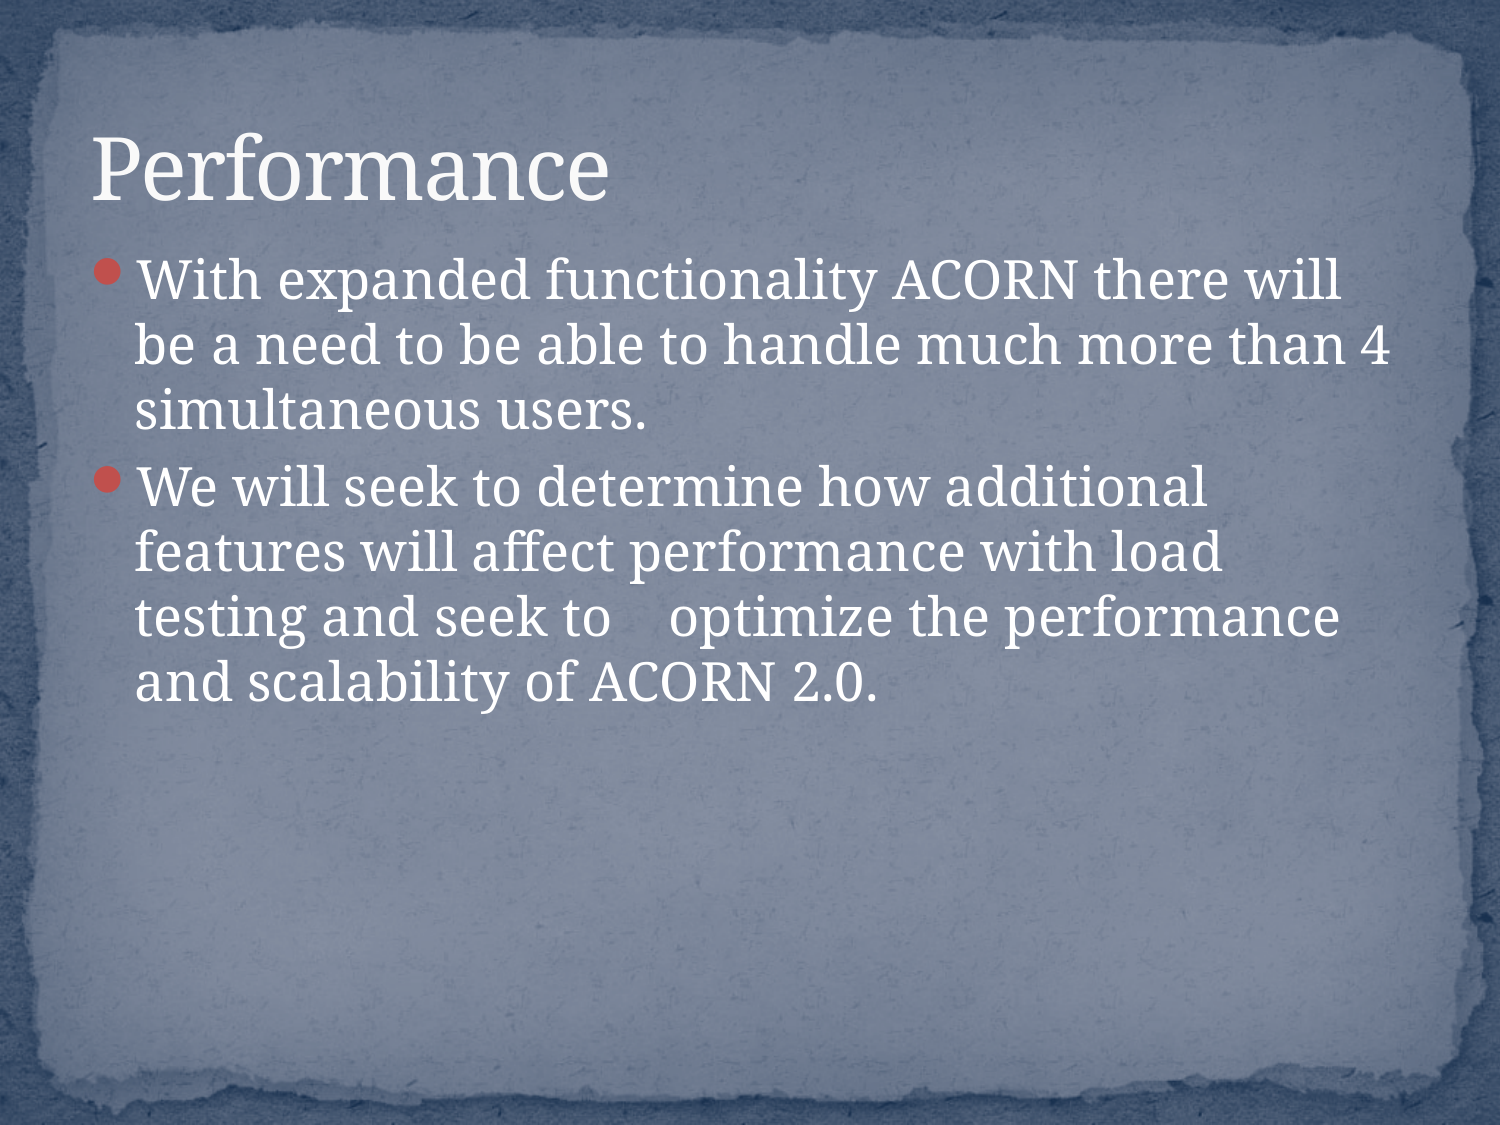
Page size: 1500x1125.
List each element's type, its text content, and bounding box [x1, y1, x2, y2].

list With expanded functionality ACORN there will be a need to be able to handle much more than 4 simultaneous users. We will seek to determine how additional features will affect performance with load testing and seek to optimize the performance and scalability of ACORN 2.0. [74, 237, 1426, 1006]
title Performance [74, 24, 1425, 225]
